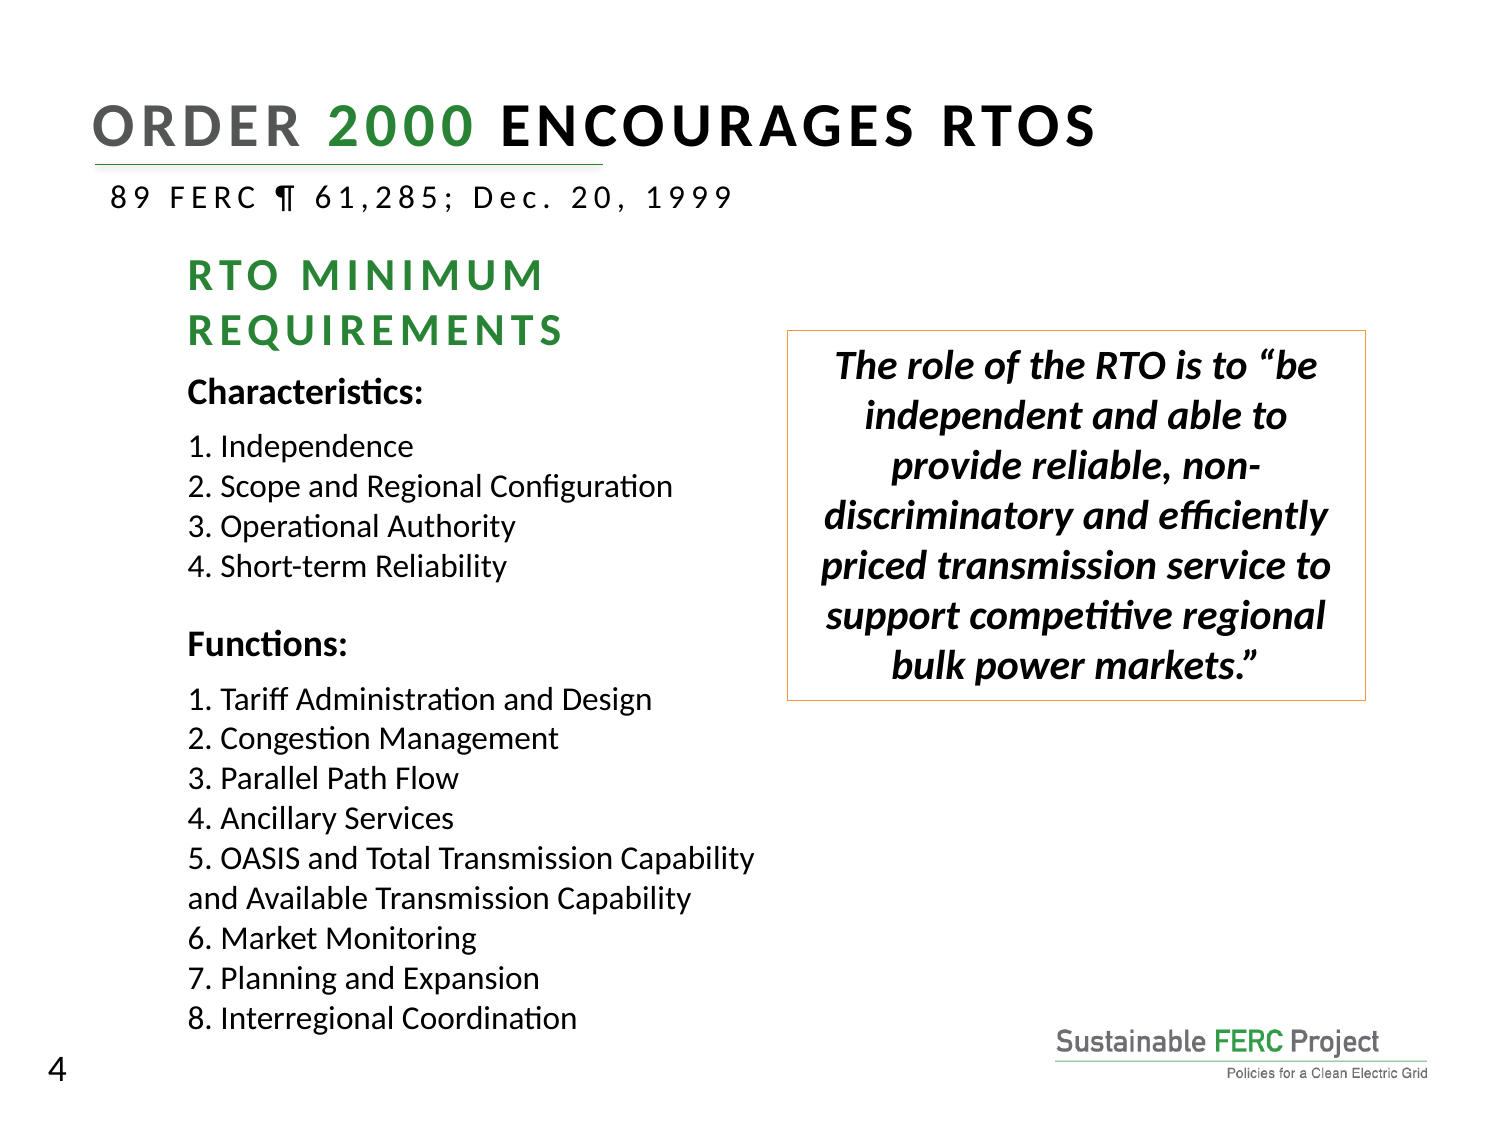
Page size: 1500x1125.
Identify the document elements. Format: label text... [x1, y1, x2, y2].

text_box 89 FERC ¶ 61,285; Dec. 20, 1999 [95, 168, 787, 223]
text_box ORDER 2000 ENCOURAGES RTOS [78, 76, 1132, 167]
text_box 4 [33, 1036, 80, 1097]
text_box [60, 253, 724, 362]
list The role of the RTO is to “be independent and able to provide reliable, non-discriminatory and efficiently priced transmission service to support competitive regional bulk power markets.” [787, 330, 1366, 701]
picture [1055, 1027, 1428, 1079]
text_box RTO MINIMUM REQUIREMENTS Characteristics: 1. Independence 2. Scope and Regional Configuration 3. Operational Authority 4. Short-term Reliability Functions: 1. Tariff Administration and Design 2. Congestion Management 3. Parallel Path Flow 4. Ancillary Services 5. OASIS and Total Transmission Capability and Available Transmission Capability 6. Market Monitoring 7. Planning and Expansion 8. Interregional Coordination [173, 237, 773, 1089]
